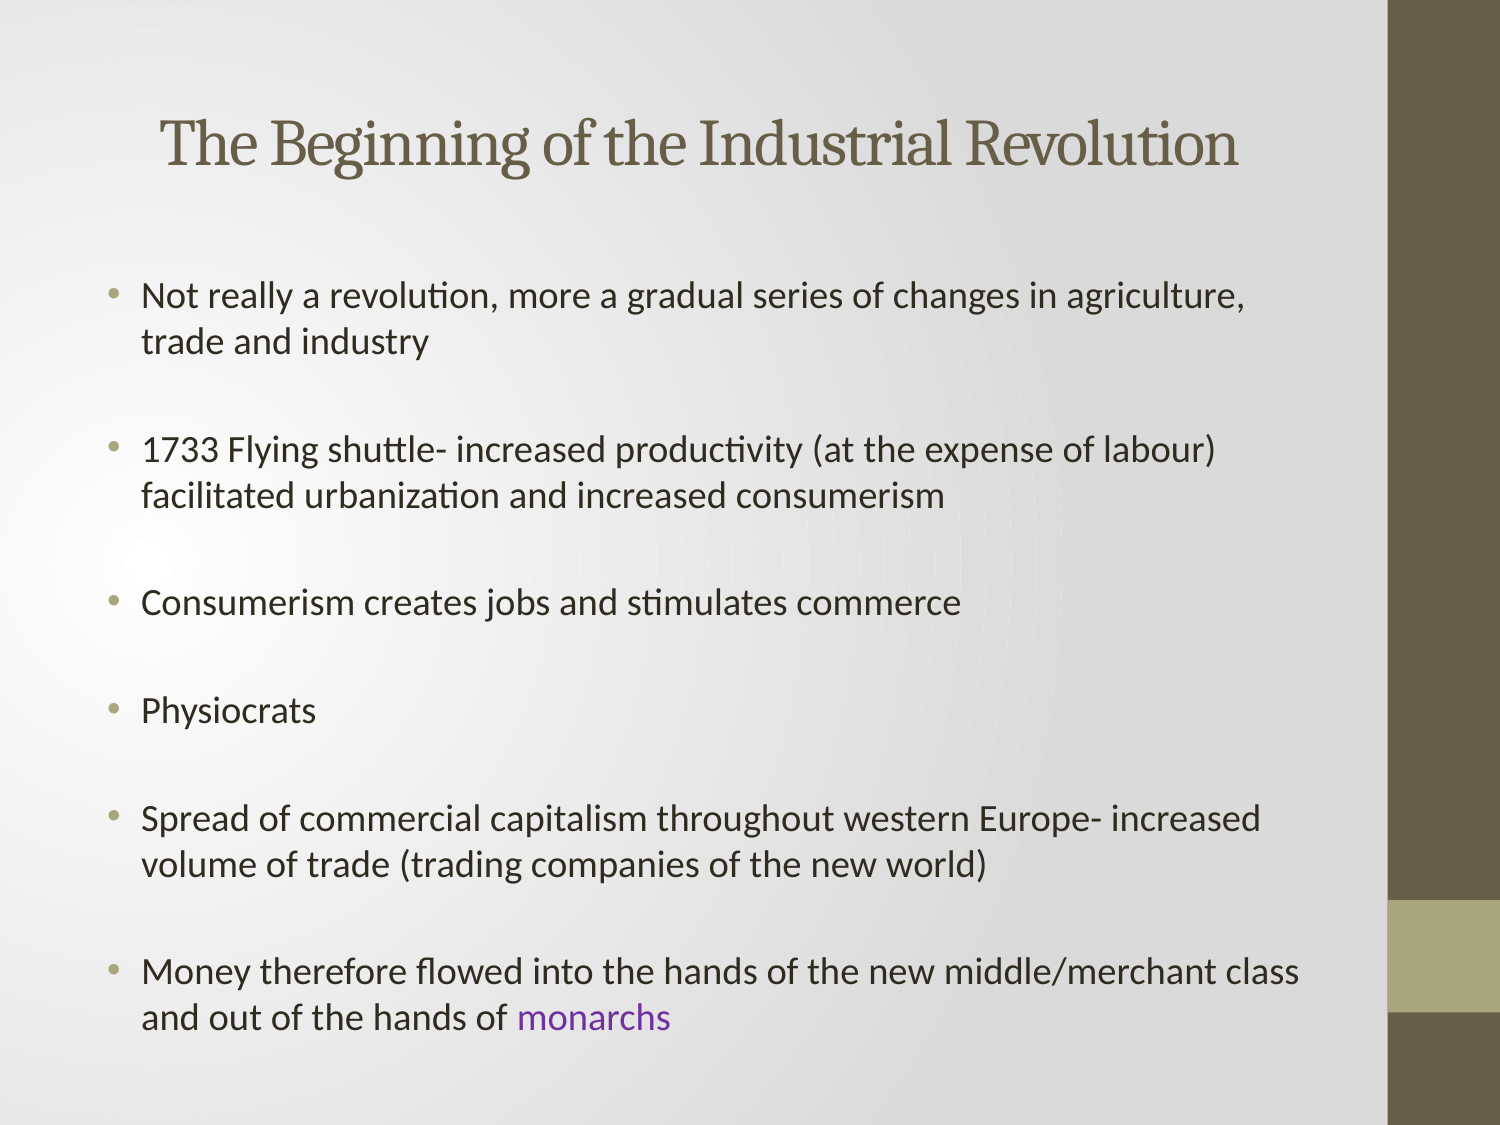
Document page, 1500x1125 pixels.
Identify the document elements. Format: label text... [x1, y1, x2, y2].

title The Beginning of the Industrial Revolution [75, 45, 1325, 233]
list Not really a revolution, more a gradual series of changes in agriculture, trade and industry 1733 Flying shuttle- increased productivity (at the expense of labour) facilitated urbanization and increased consumerism Consumerism creates jobs and stimulates commerce Physiocrats Spread of commercial capitalism throughout western Europe- increased volume of trade (trading companies of the new world) Money therefore flowed into the hands of the new middle/merchant class and out of the hands of monarchs [75, 262, 1325, 1050]
